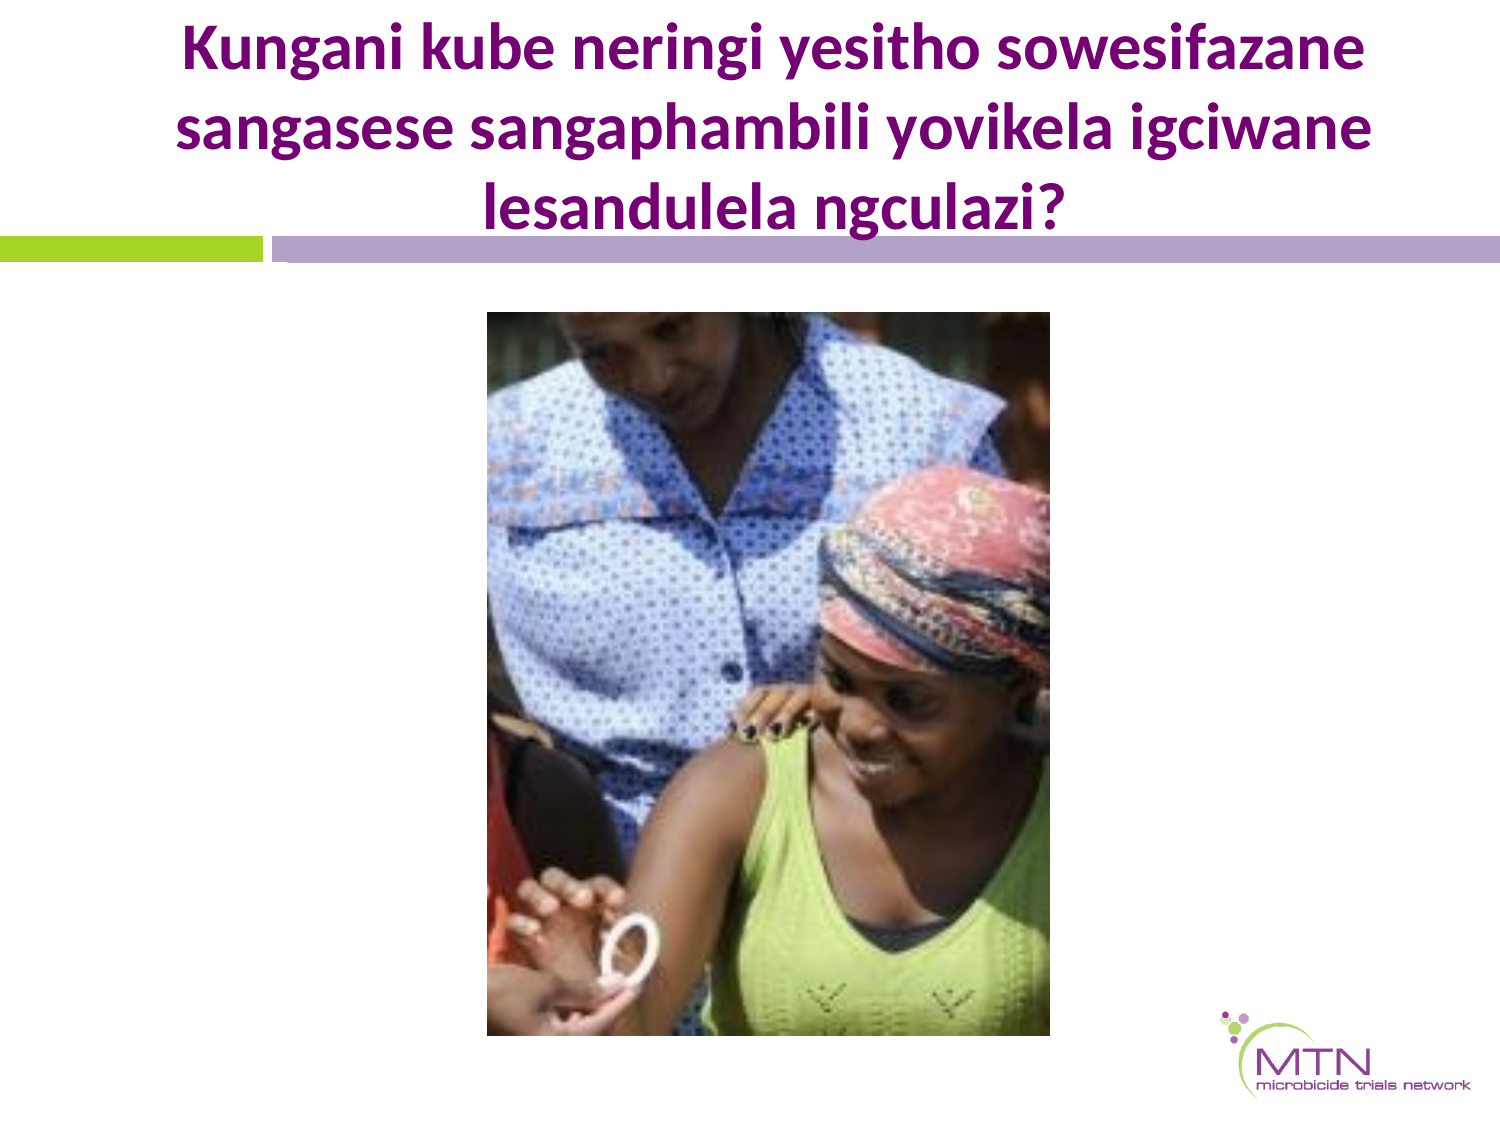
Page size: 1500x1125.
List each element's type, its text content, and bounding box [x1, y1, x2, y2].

picture [1220, 1011, 1472, 1099]
title Kungani kube neringi yesitho sowesifazane sangasese sangaphambili yovikela igciwane lesandulela ngculazi? [50, 62, 1500, 269]
picture [0, 236, 50, 262]
picture [487, 312, 1051, 1036]
